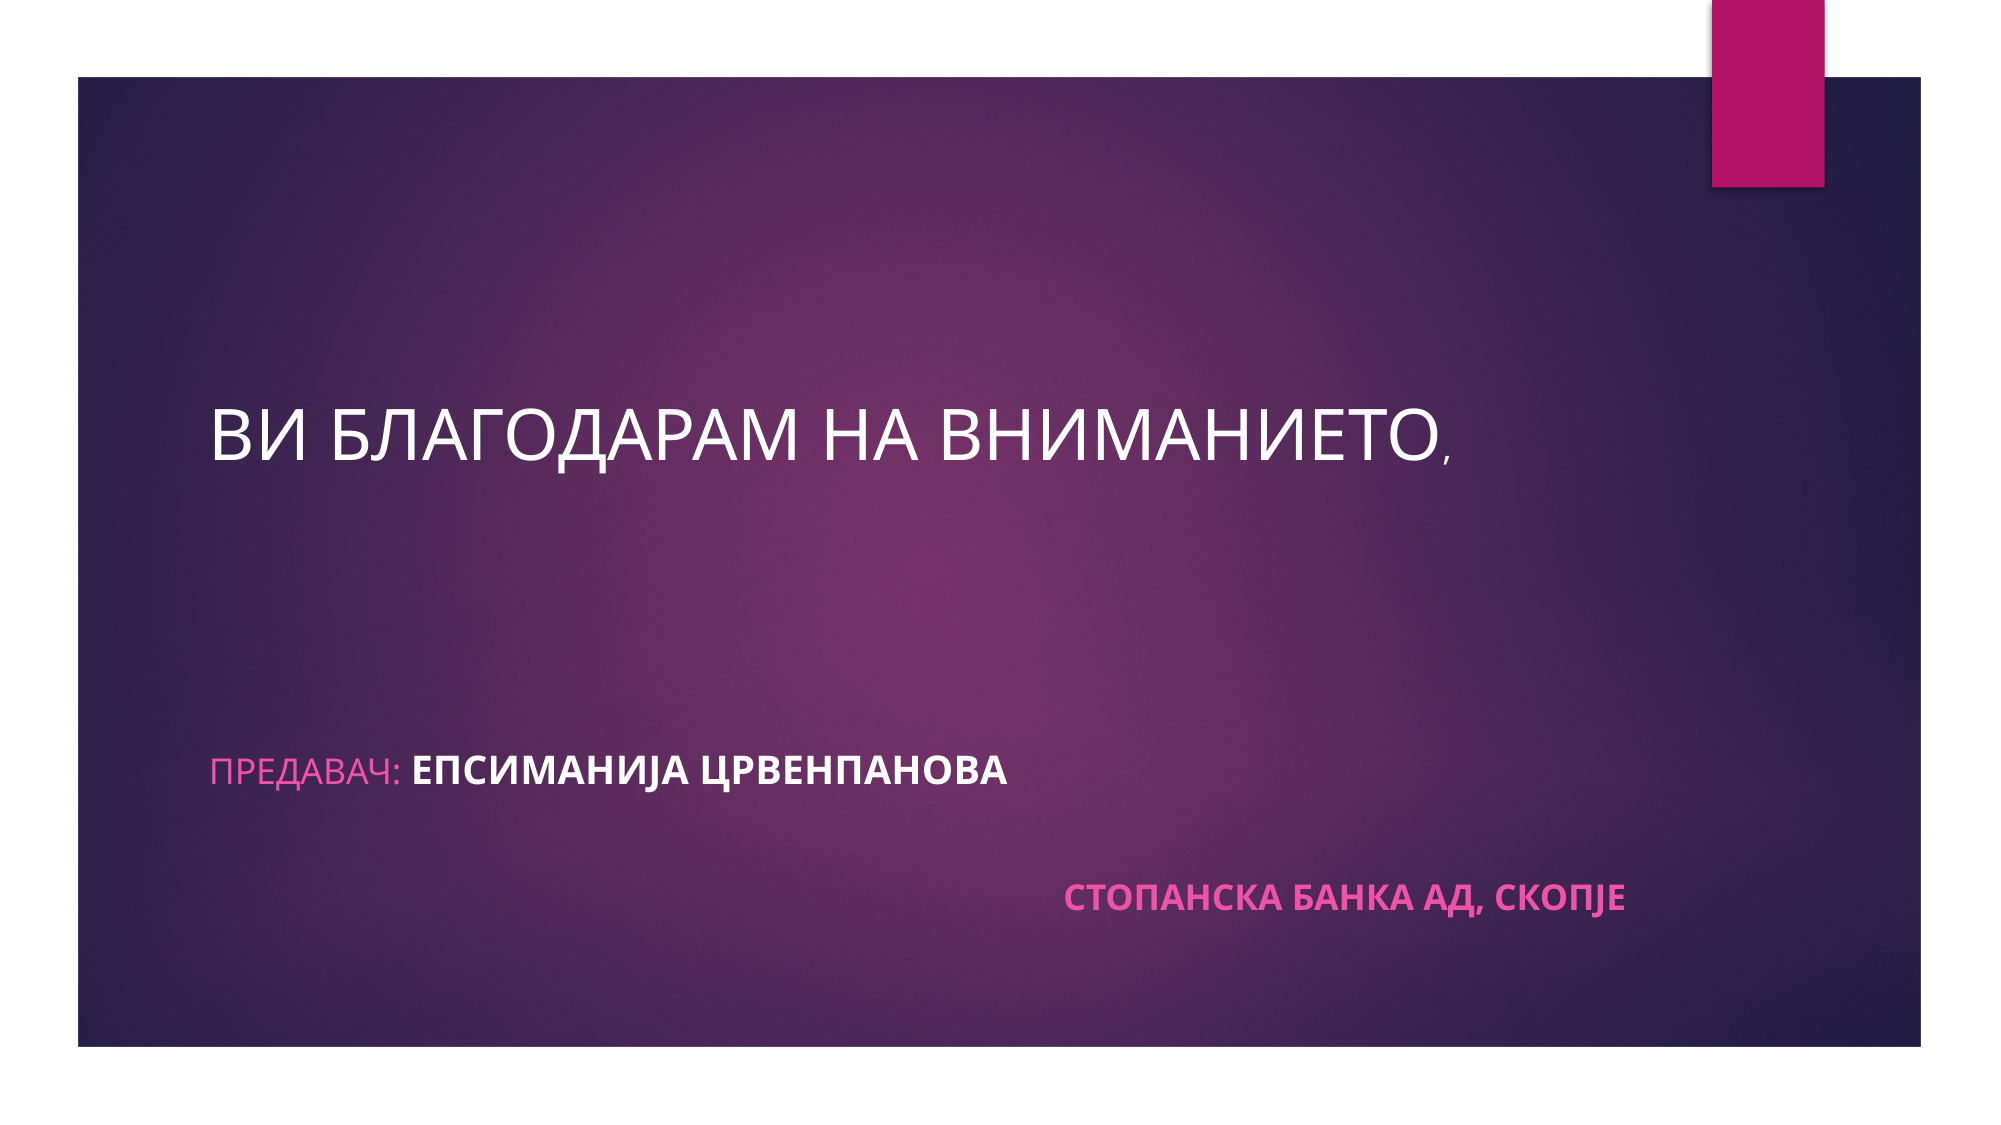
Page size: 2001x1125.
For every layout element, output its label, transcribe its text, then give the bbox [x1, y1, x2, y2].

subtitle Ви благодарам на вниманието, Предавач: Епсиманија Црвенпанова Стопанска банка АД, Скопје [193, 382, 1642, 925]
